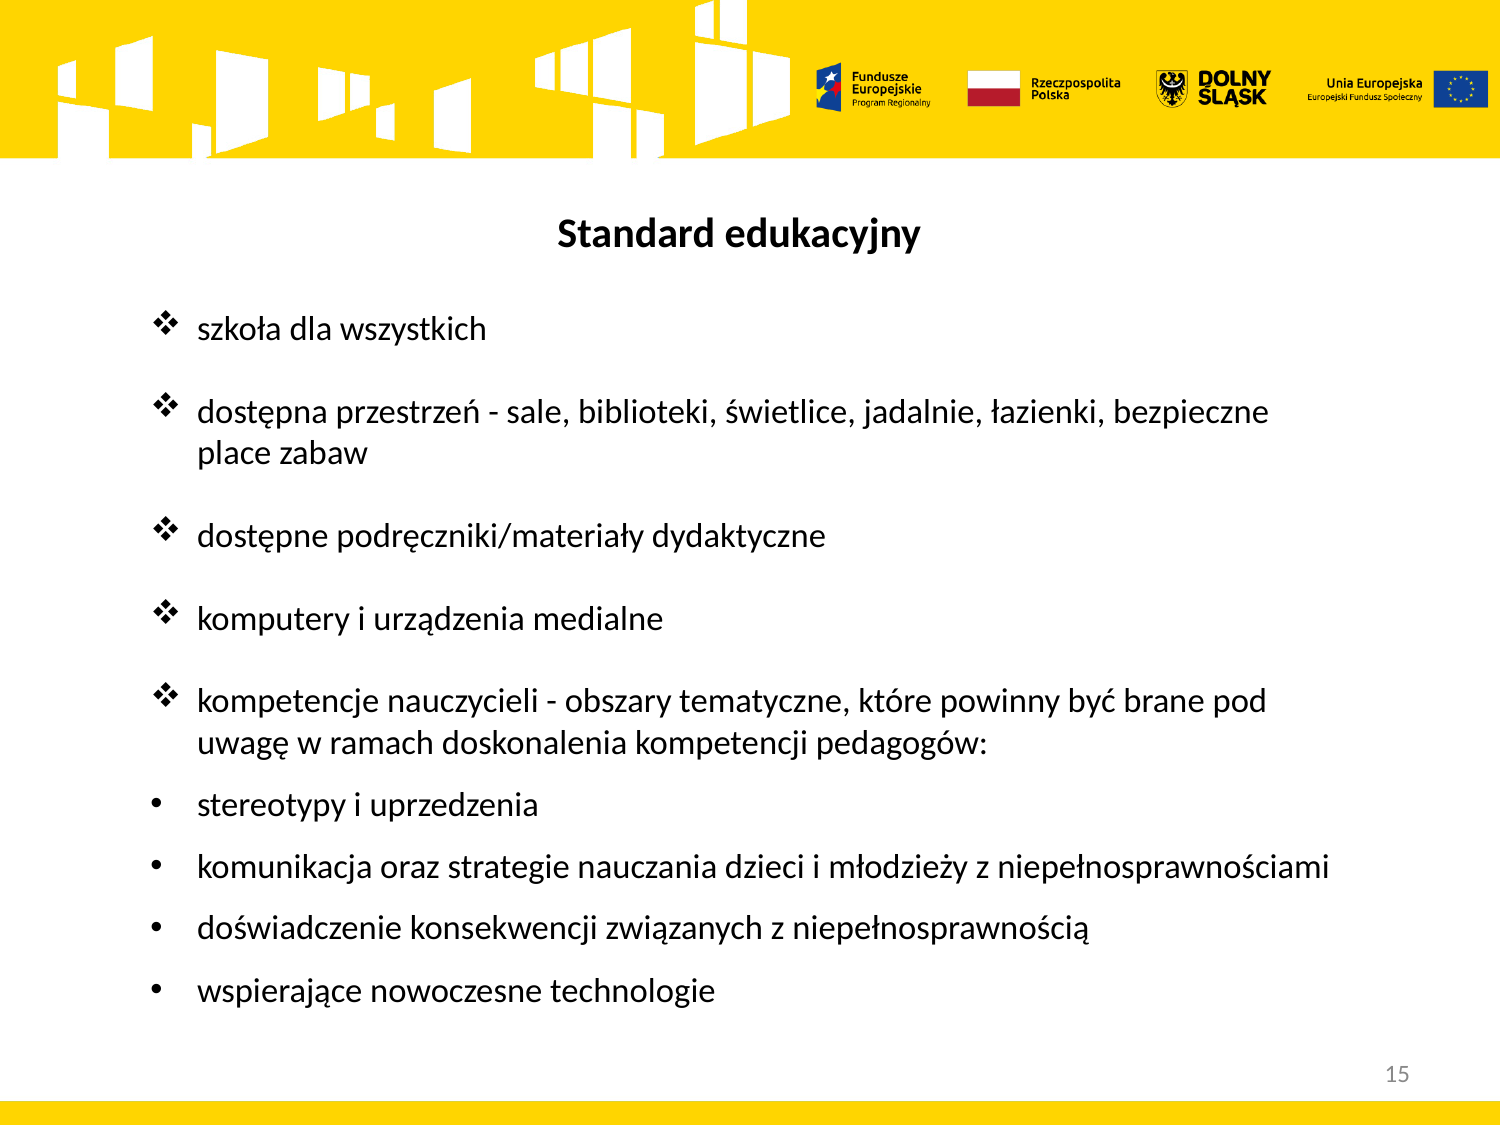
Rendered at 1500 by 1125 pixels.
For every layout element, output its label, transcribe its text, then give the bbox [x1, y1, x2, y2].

text_box Standard edukacyjny szkoła dla wszystkich dostępna przestrzeń - sale, biblioteki, świetlice, jadalnie, łazienki, bezpieczne place zabaw dostępne podręczniki/materiały dydaktyczne komputery i urządzenia medialne kompetencje nauczycieli - obszary tematyczne, które powinny być brane pod uwagę w ramach doskonalenia kompetencji pedagogów: stereotypy i uprzedzenia komunikacja oraz strategie nauczania dzieci i młodzieży z niepełnosprawnościami doświadczenie konsekwencji związanych z niepełnosprawnością wspierające nowoczesne technologie [135, 172, 1353, 1024]
picture [0, 0, 1500, 1125]
slide_number 15 [1074, 1042, 1425, 1103]
